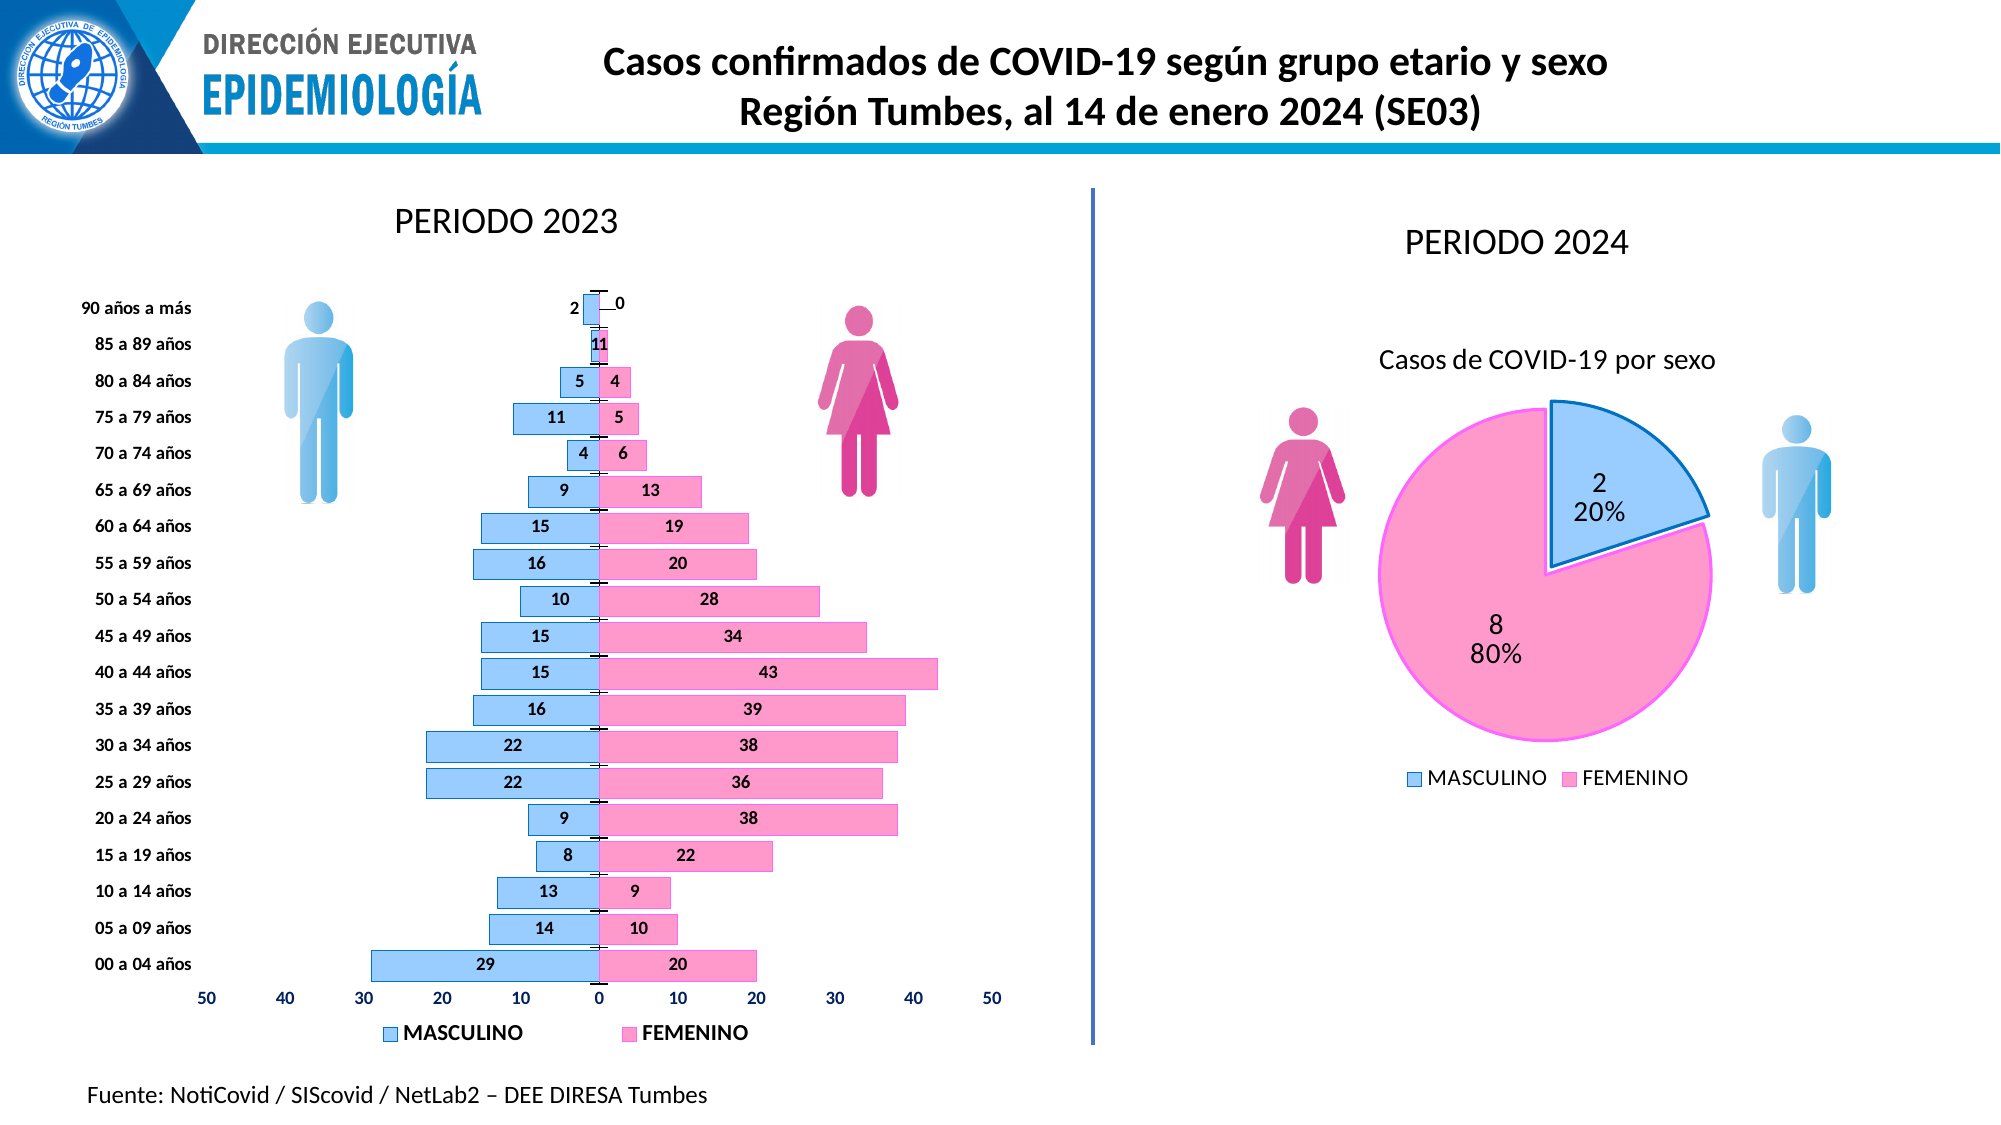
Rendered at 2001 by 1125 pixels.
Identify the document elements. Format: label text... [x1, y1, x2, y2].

text_box Casos confirmados de COVID-19 según grupo etario y sexo Región Tumbes, al 14 de enero 2024 (SE03) [512, 26, 1710, 142]
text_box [61, 275, 1021, 1072]
picture [0, 0, 512, 154]
text_box [0, 142, 2000, 155]
text_box PERIODO 2024 [1366, 209, 1644, 270]
text_box PERIODO 2023 [355, 188, 634, 249]
text_box Fuente: NotiCovid / SIScovid / NetLab2 – DEE DIRESA Tumbes [72, 1071, 1228, 1116]
chart [1158, 326, 1939, 798]
